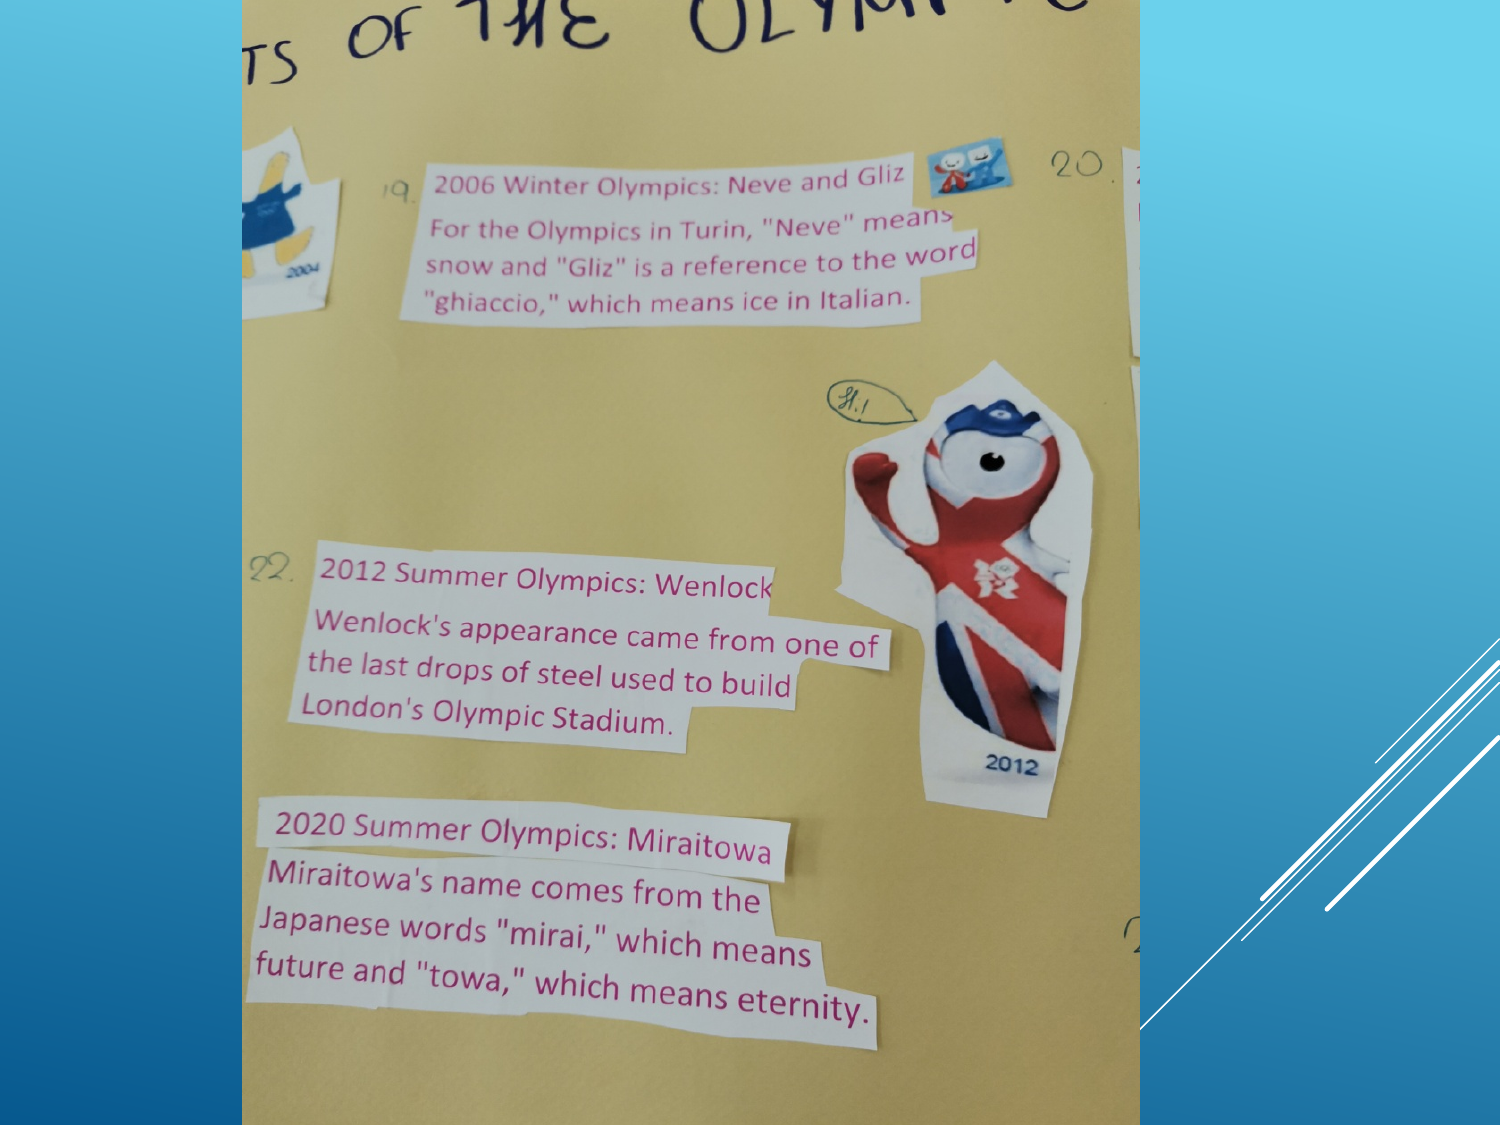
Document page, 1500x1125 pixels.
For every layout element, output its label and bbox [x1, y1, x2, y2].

list [241, 0, 1140, 1125]
